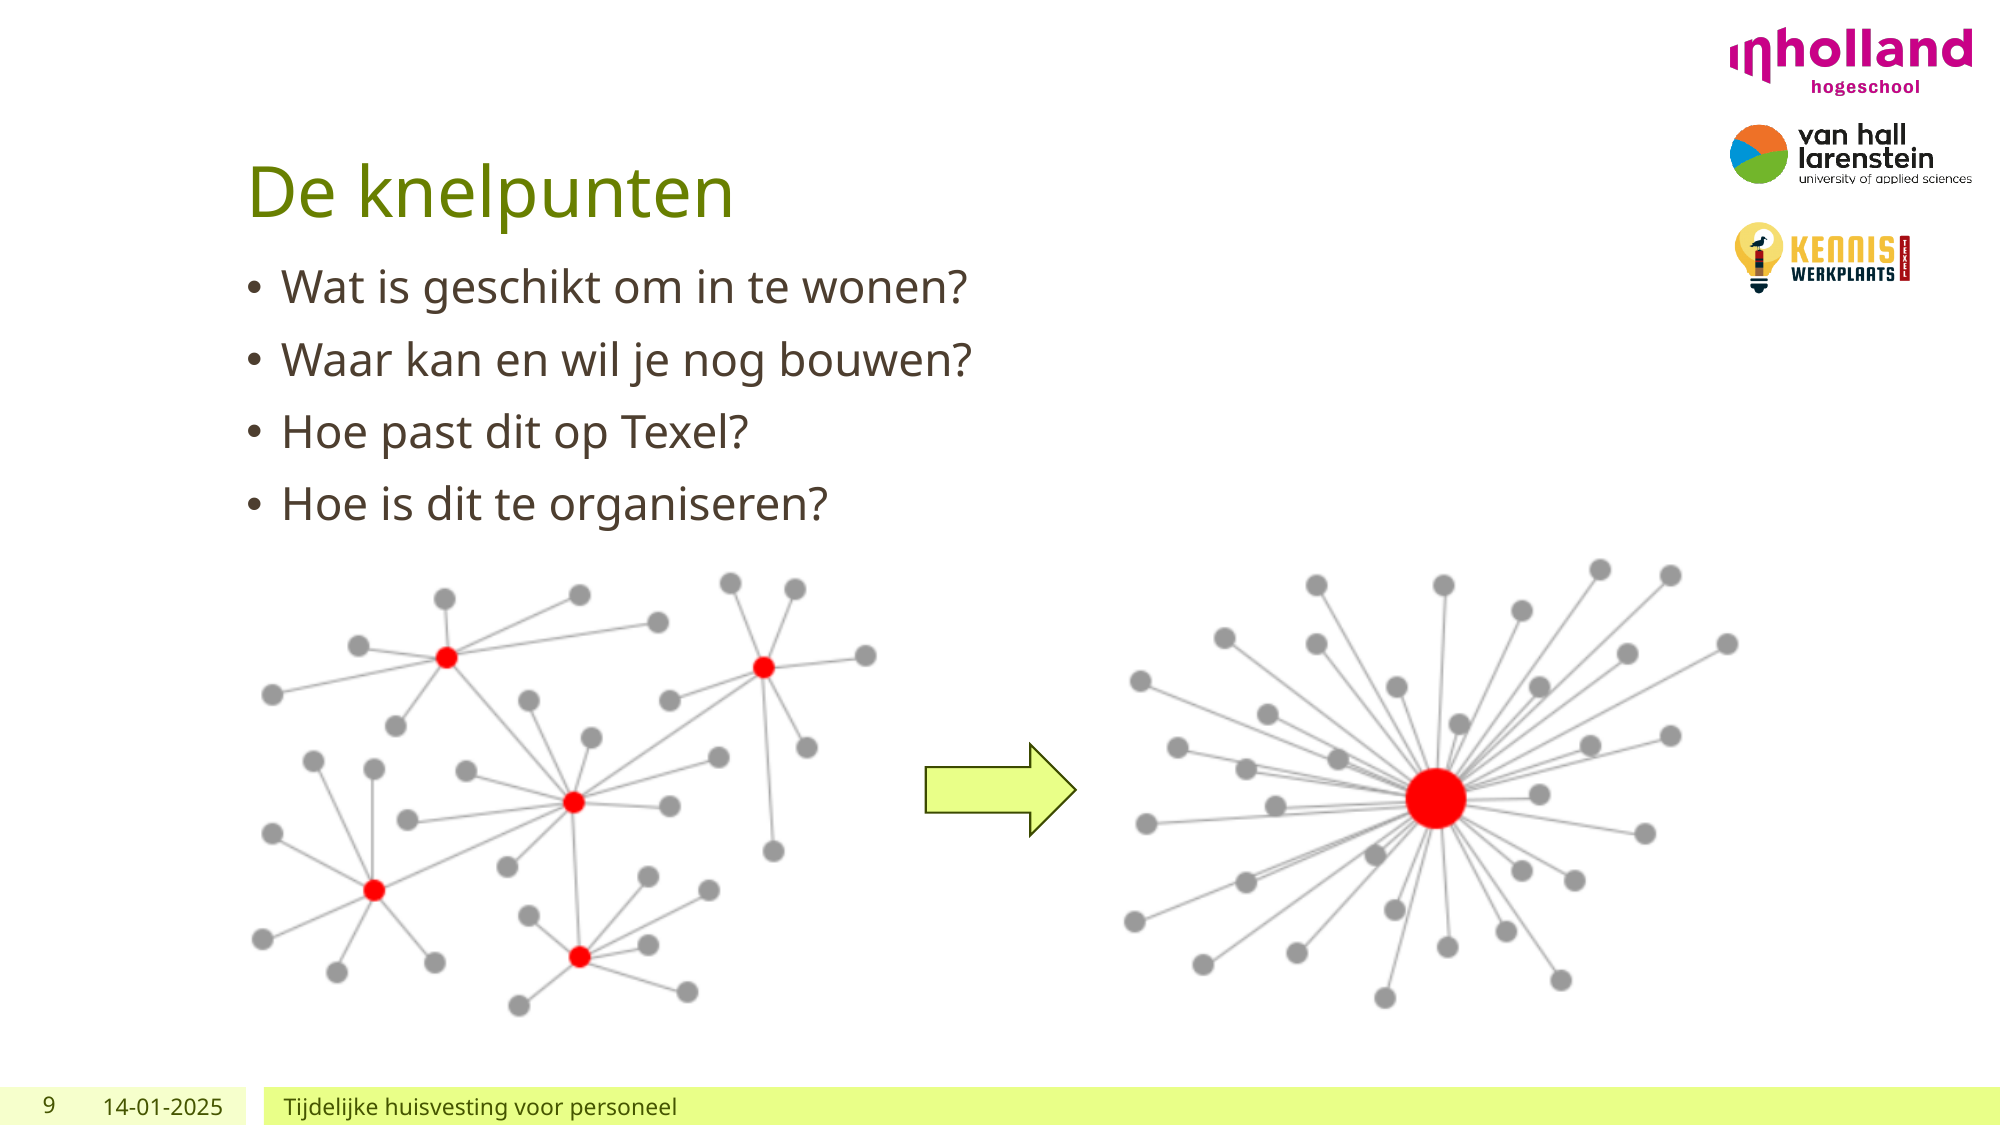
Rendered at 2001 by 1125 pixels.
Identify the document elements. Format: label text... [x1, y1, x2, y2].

list Wat is geschikt om in te wonen? Waar kan en wil je nog bouwen? Hoe past dit op Texel? Hoe is dit te organiseren? [231, 256, 1769, 1015]
picture [1723, 211, 1921, 305]
slide_number 9 [0, 1087, 71, 1125]
picture [1729, 27, 1972, 96]
footer Tijdelijke huisvesting voor personeel [268, 1087, 1769, 1125]
picture [1115, 546, 1769, 1031]
title De knelpunten [231, 45, 1769, 240]
text_box [924, 741, 1078, 838]
picture [1729, 123, 1972, 184]
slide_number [74, 1087, 239, 1125]
picture [235, 553, 885, 1027]
